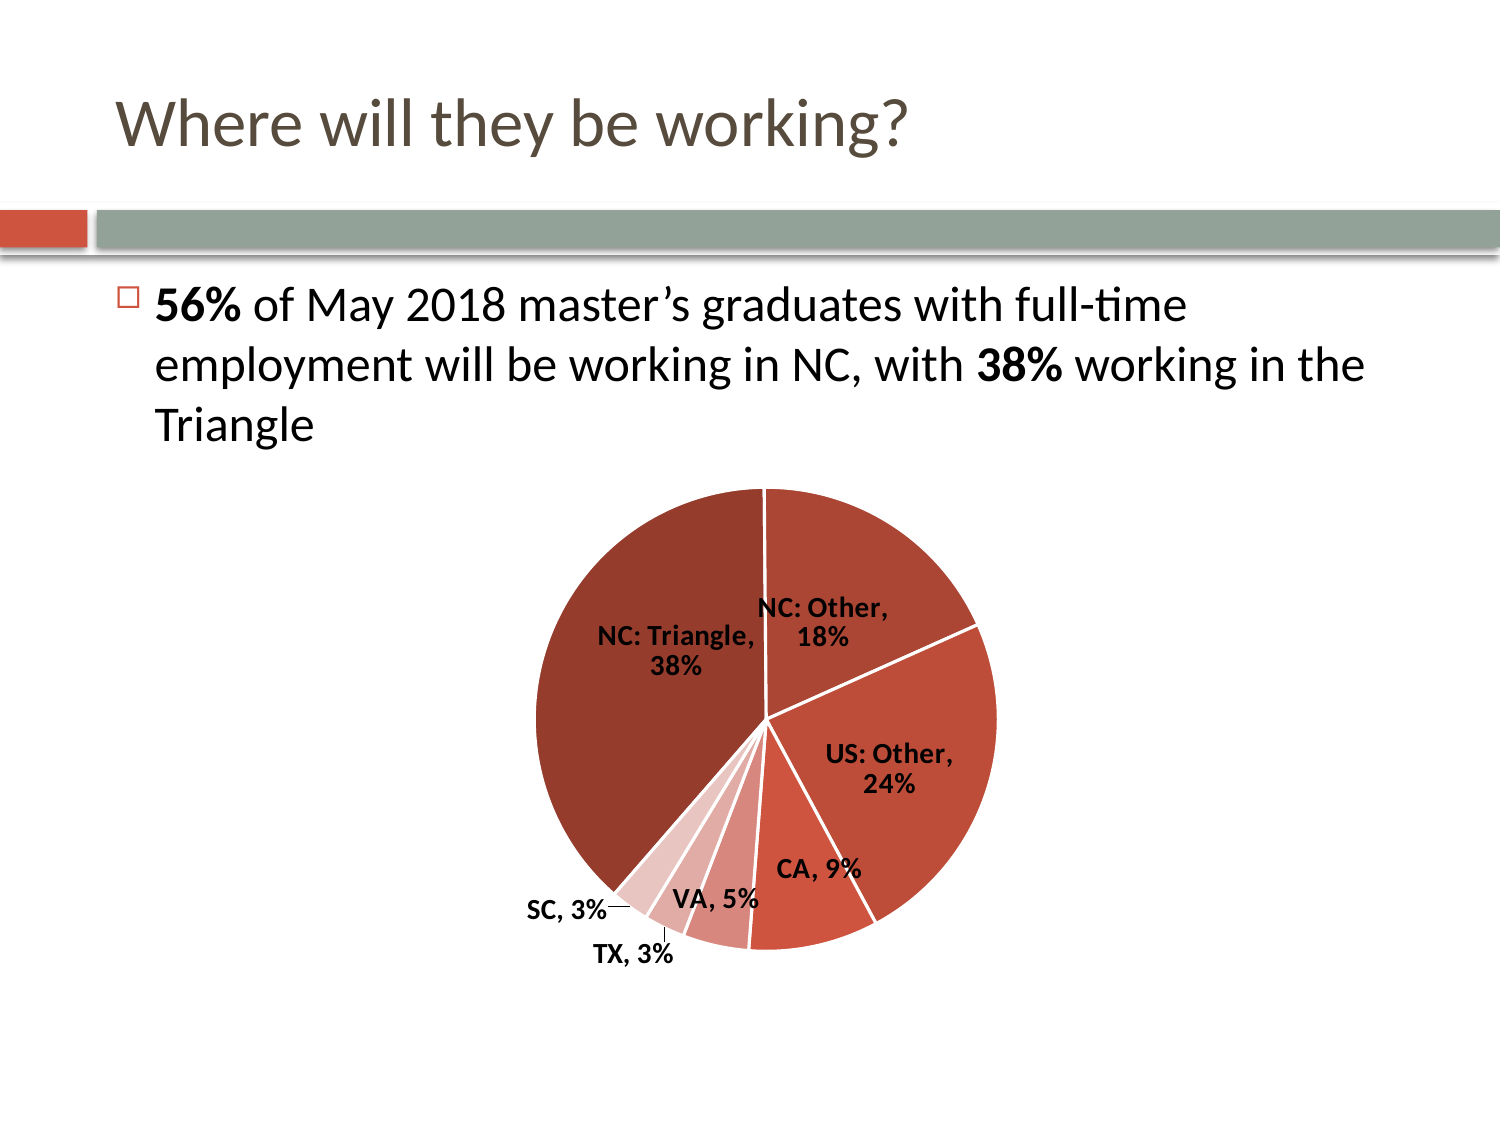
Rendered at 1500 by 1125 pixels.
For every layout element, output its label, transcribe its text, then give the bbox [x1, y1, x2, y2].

list 56% of May 2018 master’s graduates with full-time employment will be working in NC, with 38% working in the Triangle [100, 264, 1438, 1002]
chart [298, 415, 1206, 1043]
title Where will they be working? [100, 37, 1438, 200]
